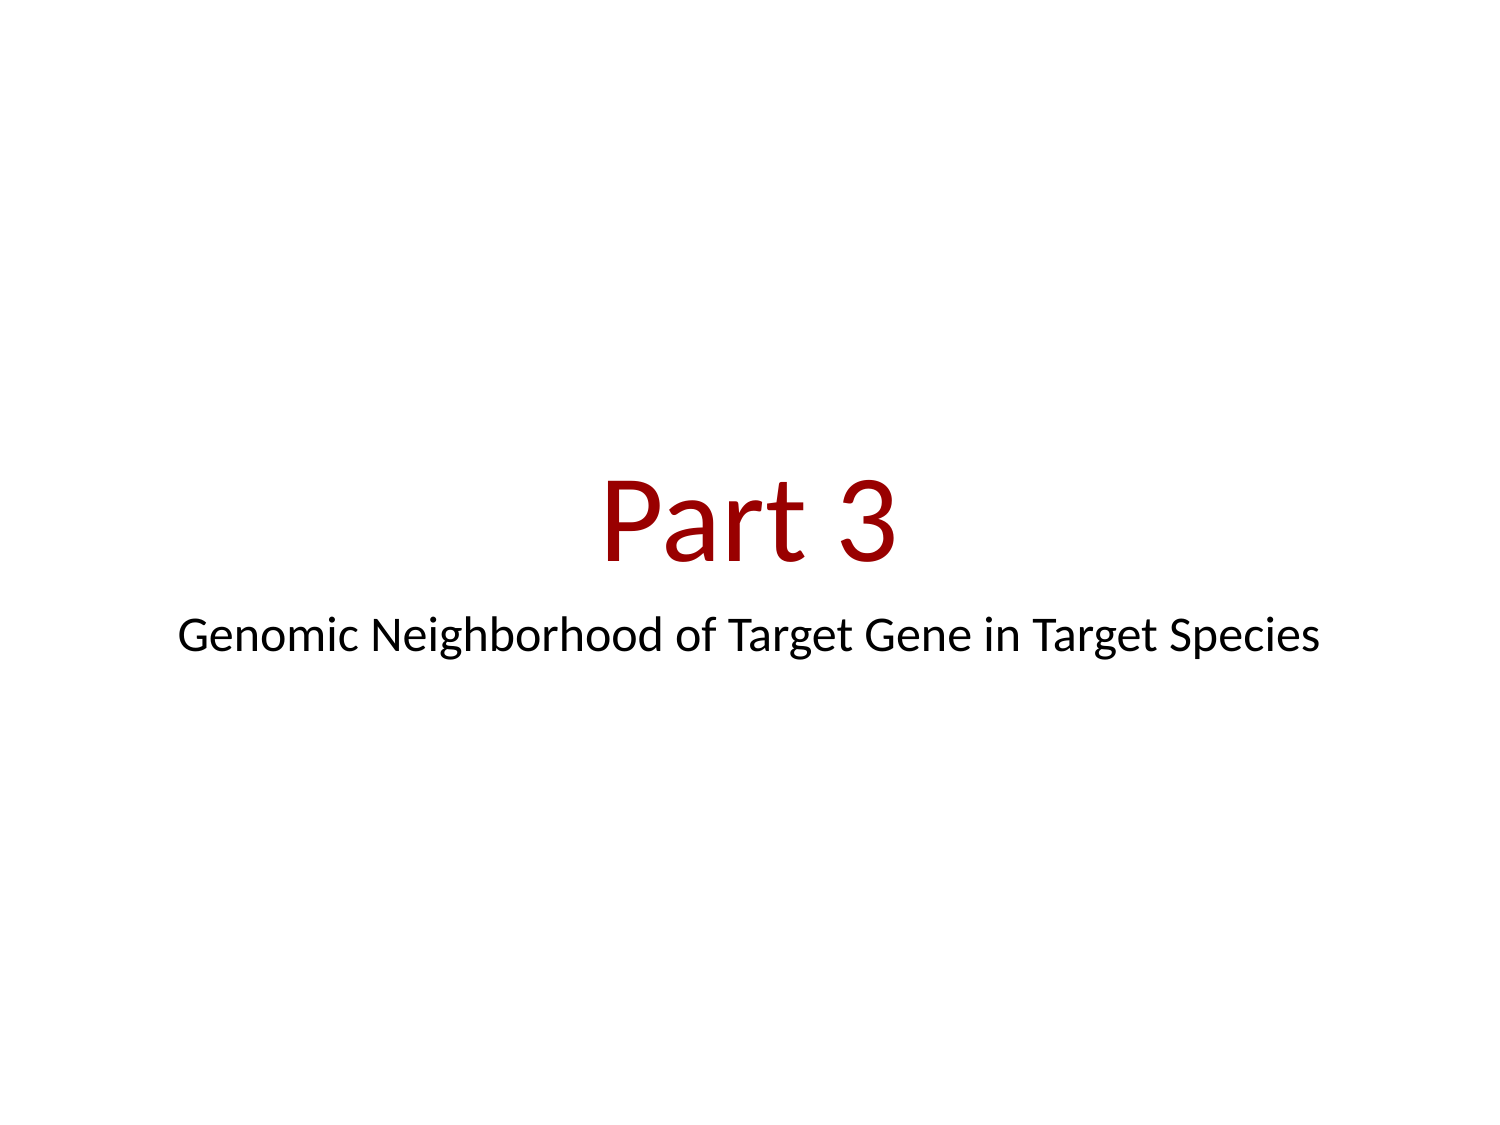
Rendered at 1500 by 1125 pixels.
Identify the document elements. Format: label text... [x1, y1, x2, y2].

title Part 3 [102, 128, 1397, 597]
list Genomic Neighborhood of Target Gene in Target Species [102, 600, 1397, 847]
